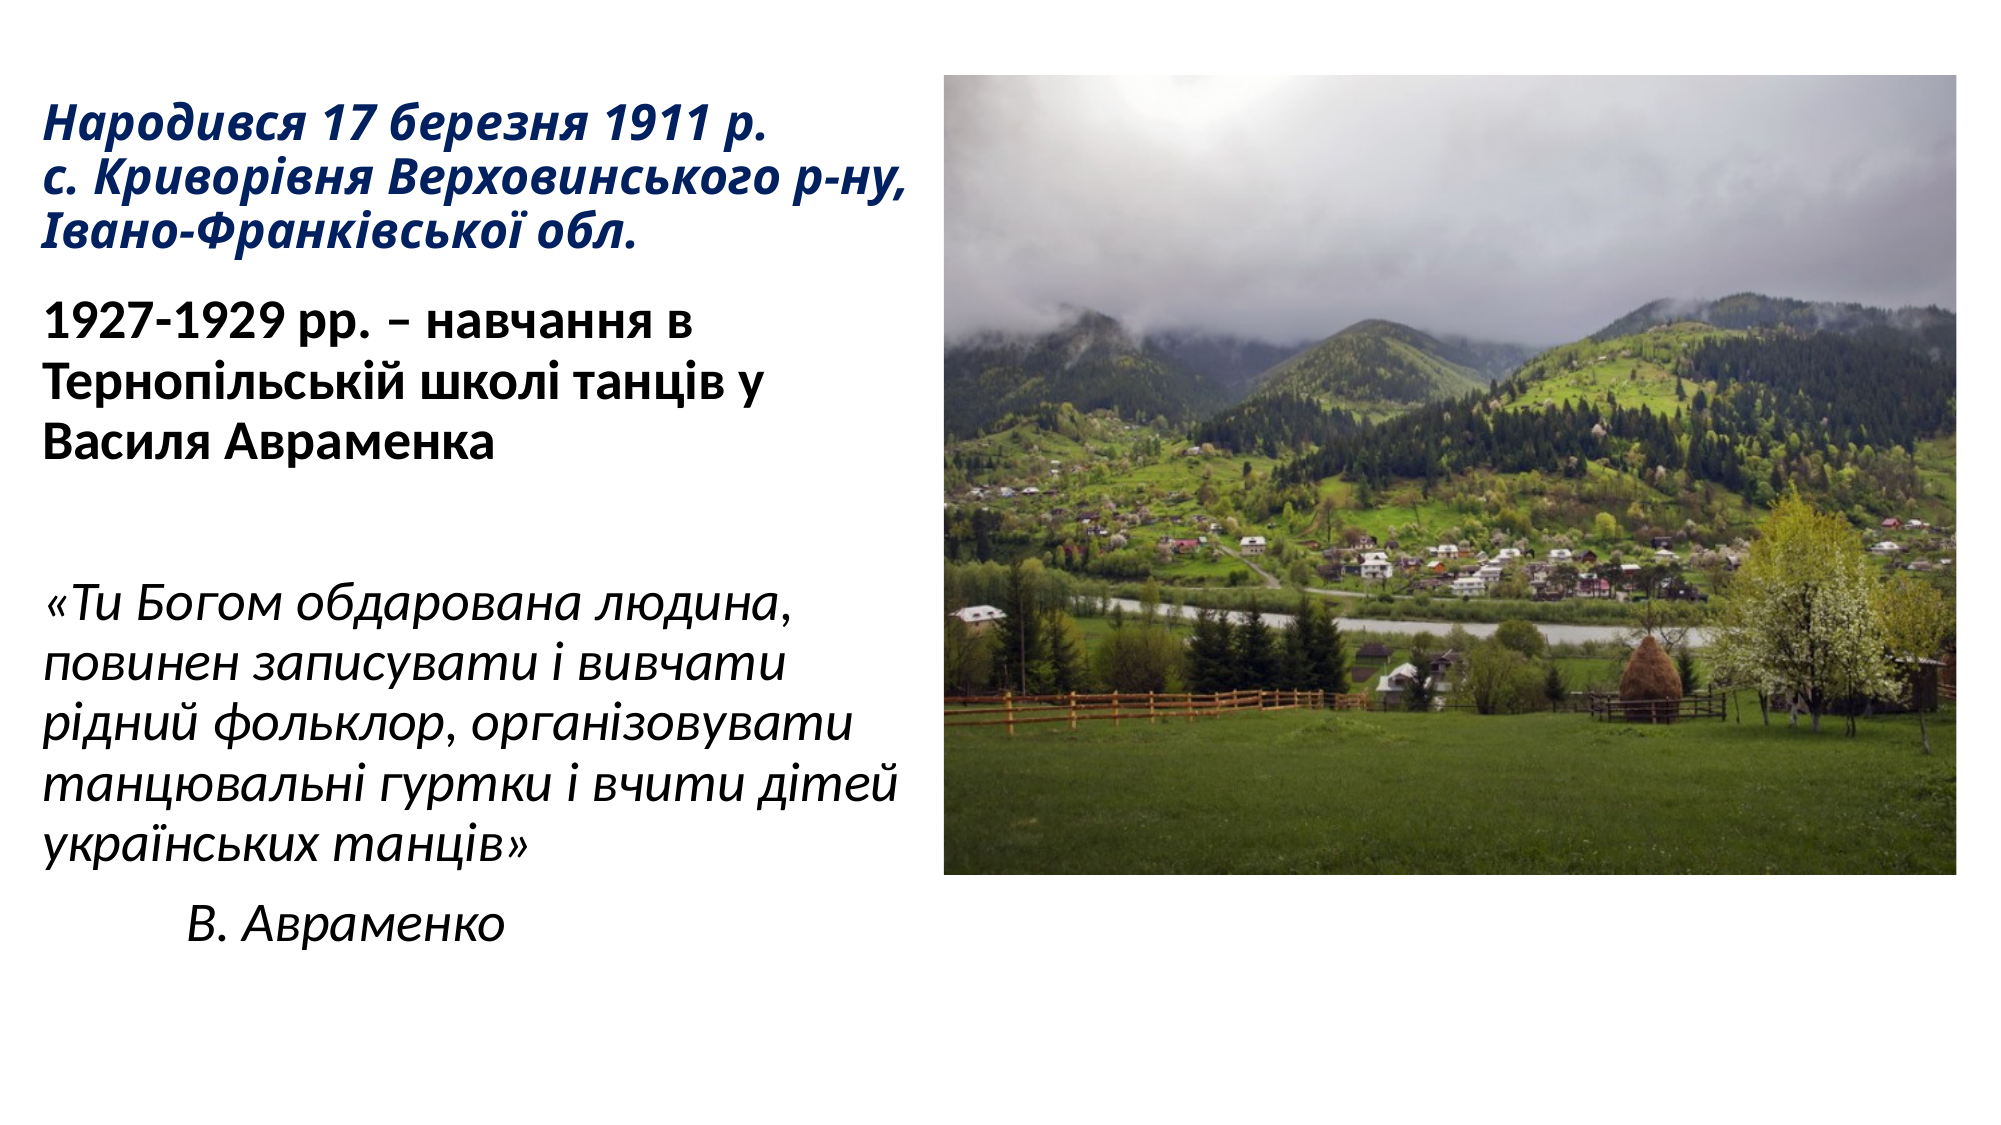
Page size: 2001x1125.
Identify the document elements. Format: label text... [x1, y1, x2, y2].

picture [943, 74, 1957, 875]
list 1927-1929 рр. – навчання в Тернопільській школі танців у Василя Авраменка «Ти Богом обдарована людина, повинен записувати і вивчати рідний фольклор, організовувати танцювальні гуртки і вчити дітей українських танців» В. Авраменко [27, 283, 930, 963]
title Народився 17 березня 1911 р. с. Криворівня Верховинського р-ну, Івано-Франківської обл. [27, 43, 944, 267]
